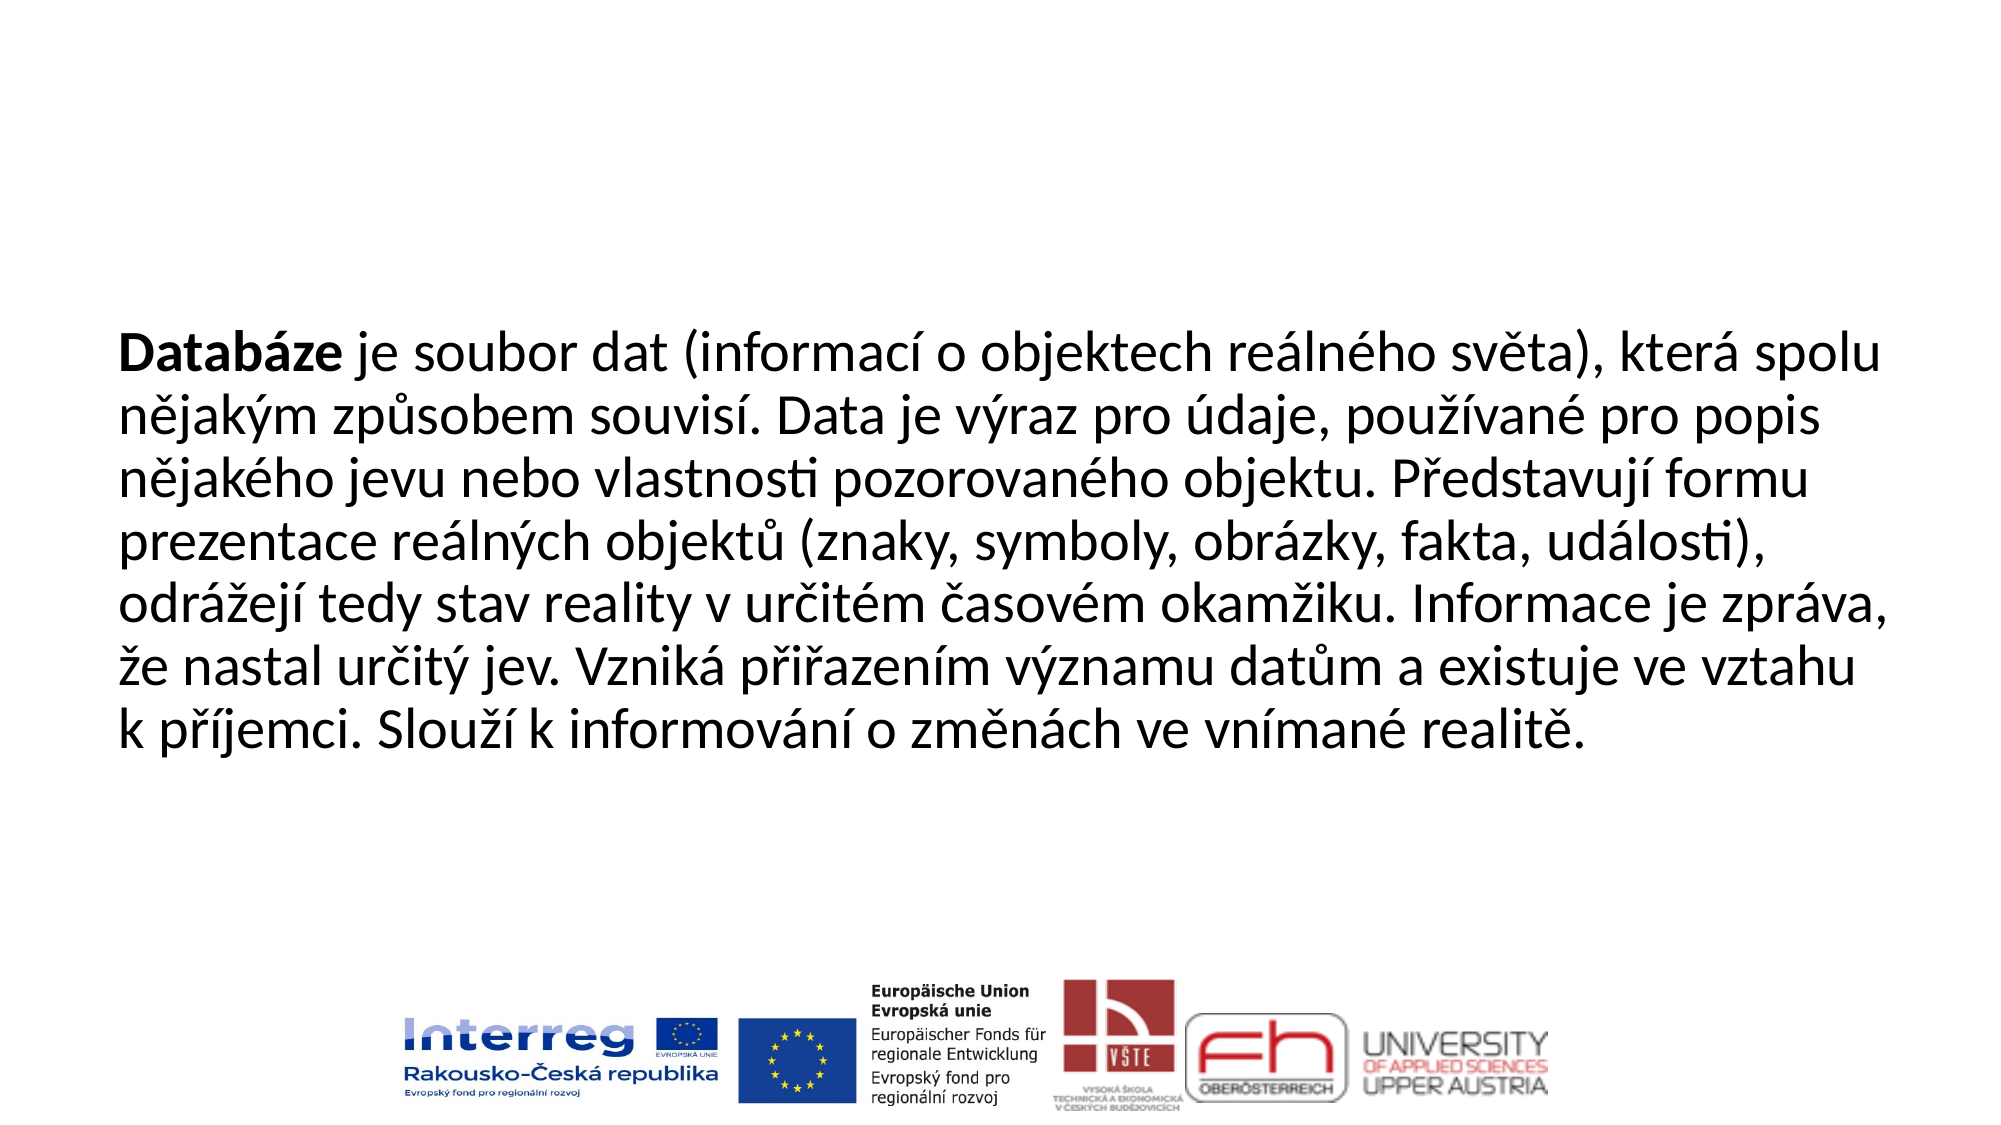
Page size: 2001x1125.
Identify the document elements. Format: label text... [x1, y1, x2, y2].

picture [1053, 979, 1184, 1111]
picture [374, 984, 1046, 1125]
picture [1185, 1013, 1548, 1103]
list Databáze je soubor dat (informací o objektech reálného světa), která spolu nějakým způsobem souvisí. Data je výraz pro údaje, používané pro popis nějakého jevu nebo vlastnosti pozorovaného objektu. Představují formu prezentace reálných objektů (znaky, symboly, obrázky, fakta, události), odrážejí tedy stav reality v určitém časovém okamžiku. Informace je zpráva, že nastal určitý jev. Vzniká přiřazením významu datům a existuje ve vztahu k příjemci. Slouží k informování o změnách ve vnímané realitě. [103, 223, 1908, 914]
